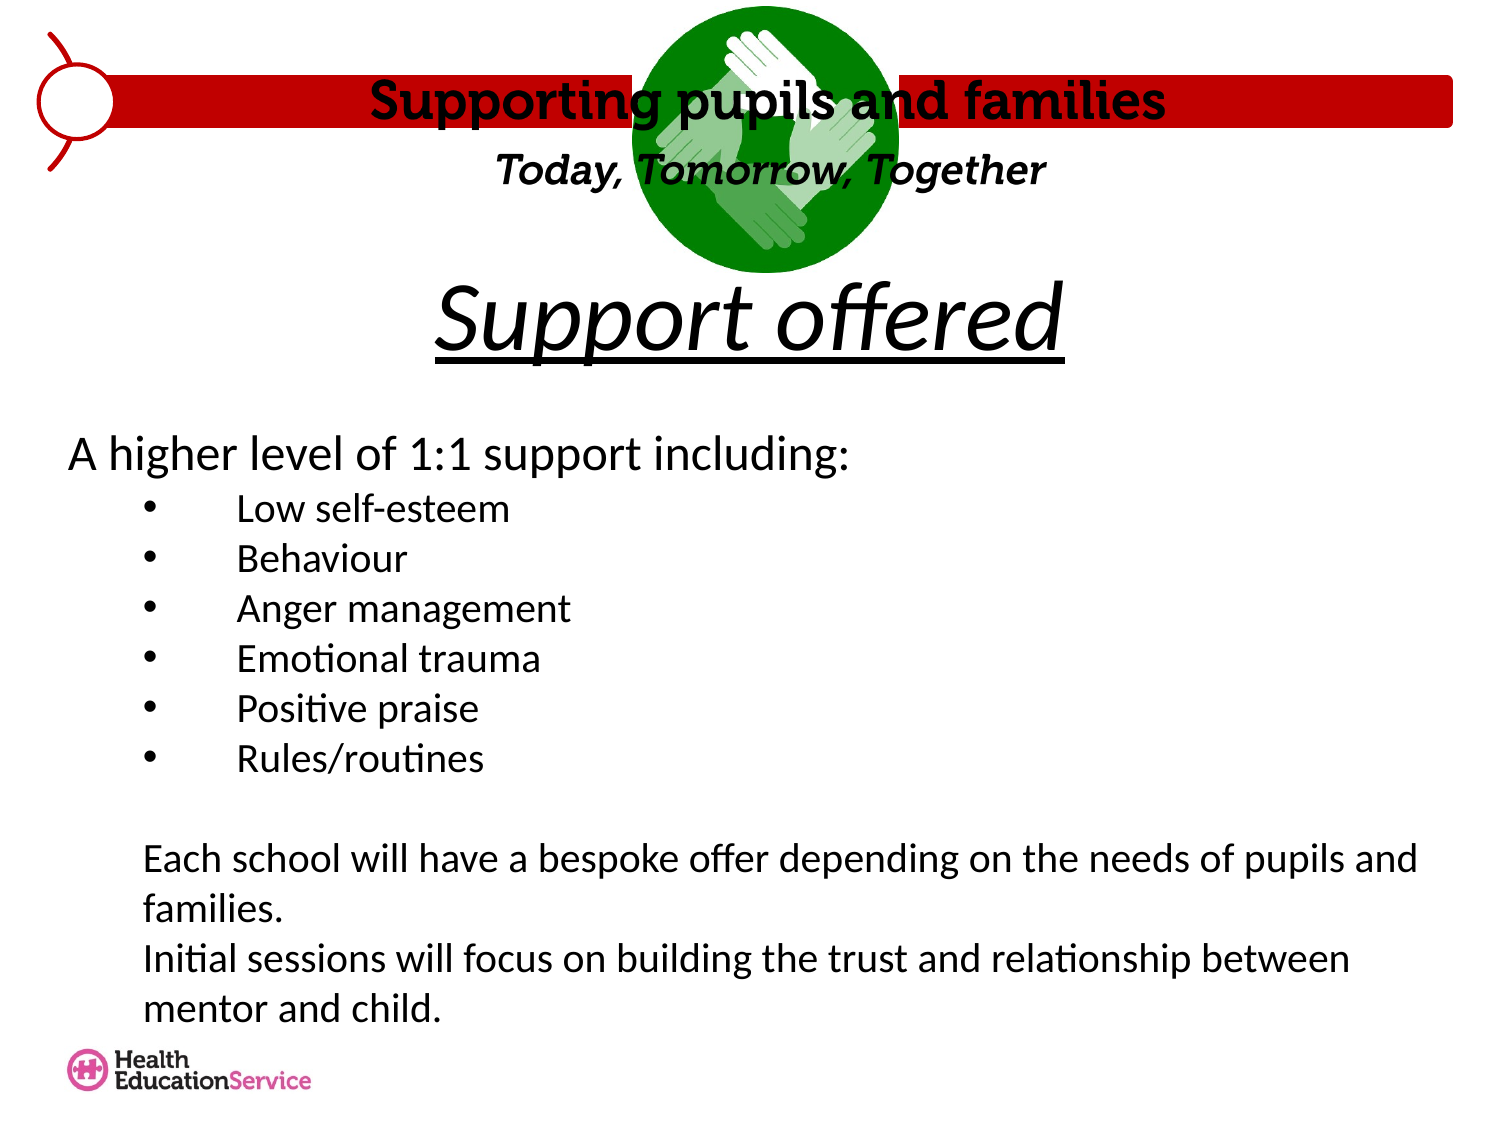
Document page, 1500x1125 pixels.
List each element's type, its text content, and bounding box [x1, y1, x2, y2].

picture [64, 1046, 313, 1094]
text_box Support offered A higher level of 1:1 support including: Low self-esteem Behaviour Anger management Emotional trauma Positive praise Rules/routines Each school will have a bespoke offer depending on the needs of pupils and families. Initial sessions will focus on building the trust and relationship between mentor and child. [53, 243, 1447, 1039]
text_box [369, 6, 1193, 273]
